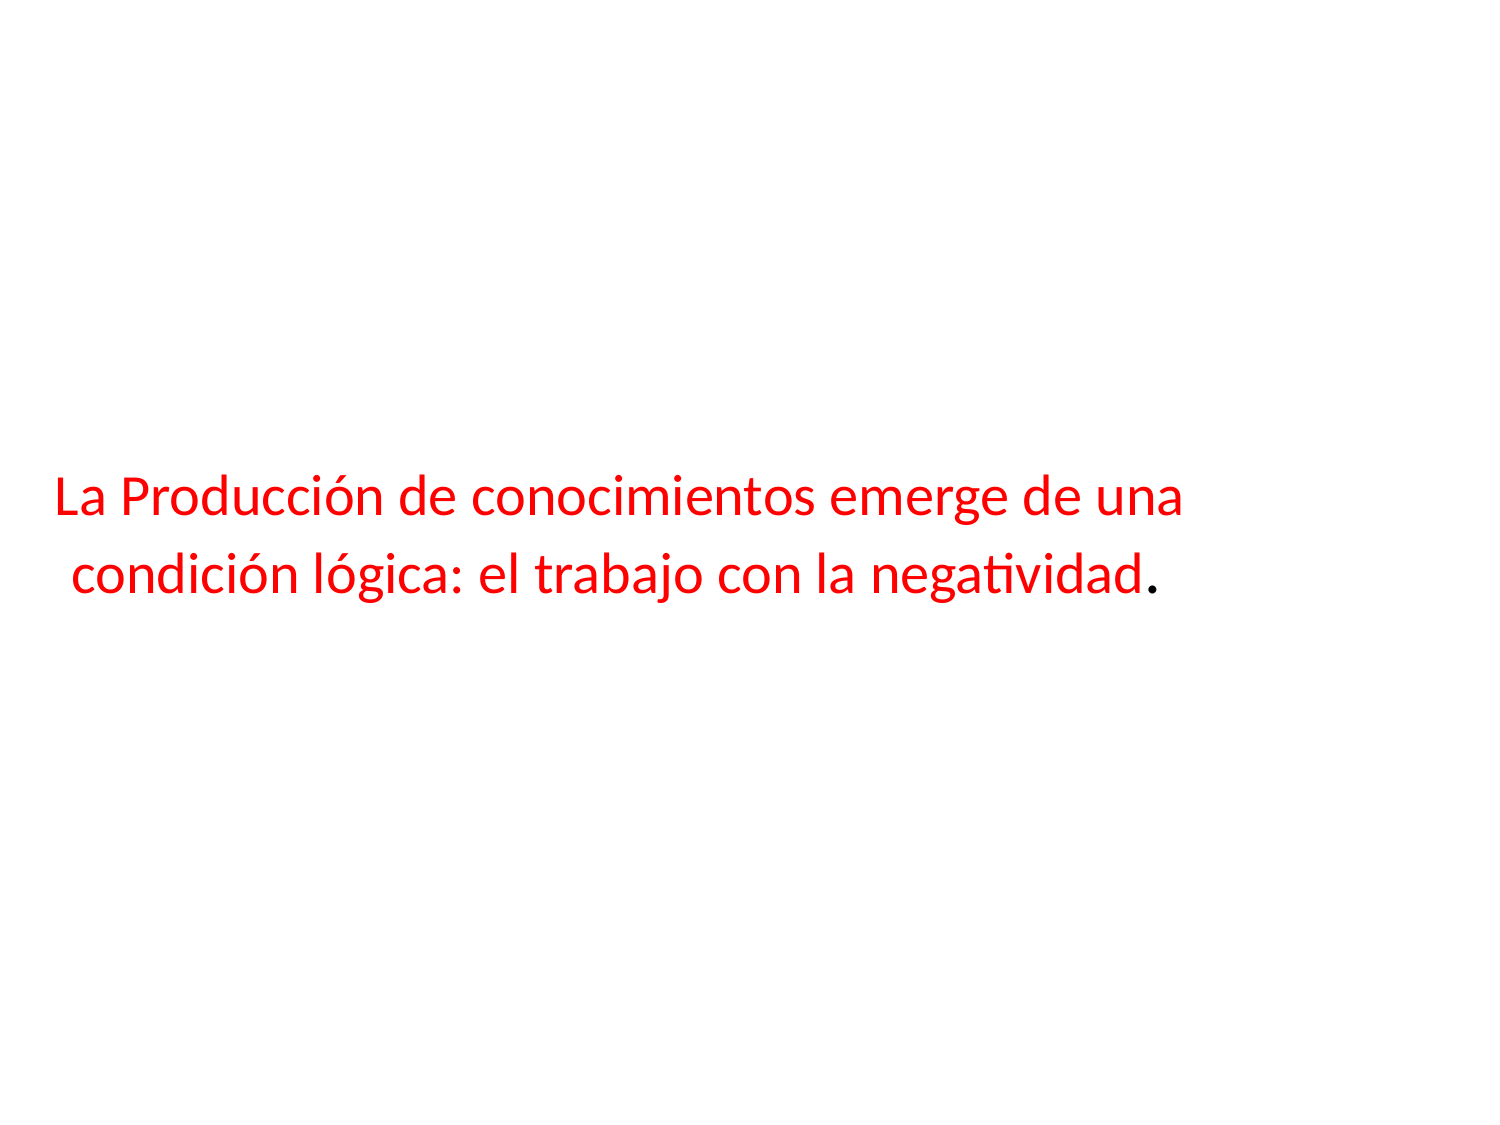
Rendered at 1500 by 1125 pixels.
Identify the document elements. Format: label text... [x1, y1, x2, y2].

list La Producción de conocimientos emerge de una condición lógica: el trabajo con la negatividad. [0, 262, 1350, 1005]
